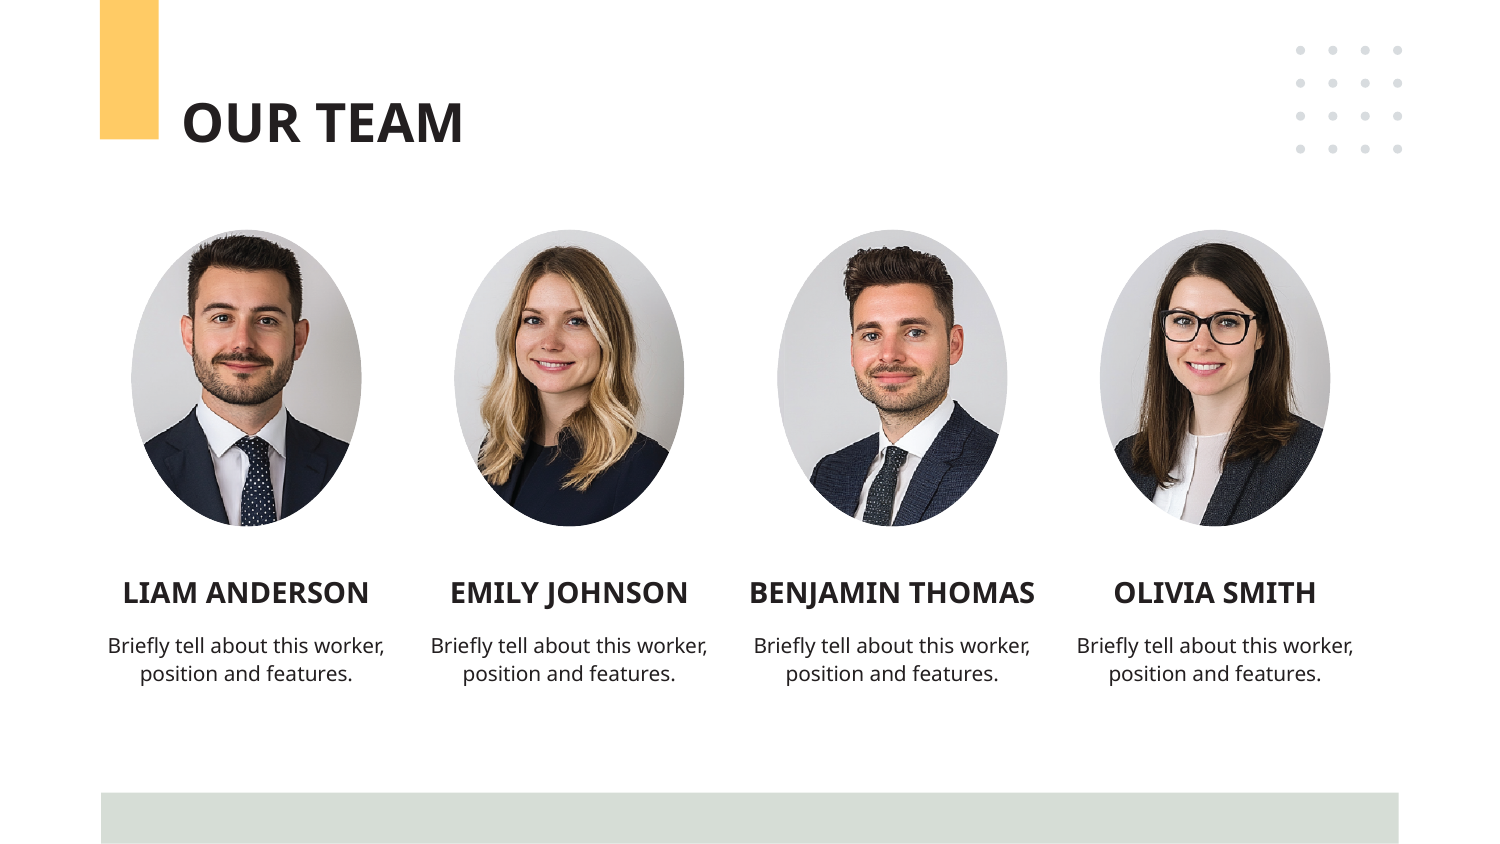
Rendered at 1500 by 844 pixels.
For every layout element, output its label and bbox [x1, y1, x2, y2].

text_box [101, 792, 1399, 844]
text_box [89, 229, 1372, 713]
text_box [99, 0, 838, 154]
text_box [1295, 45, 1403, 154]
